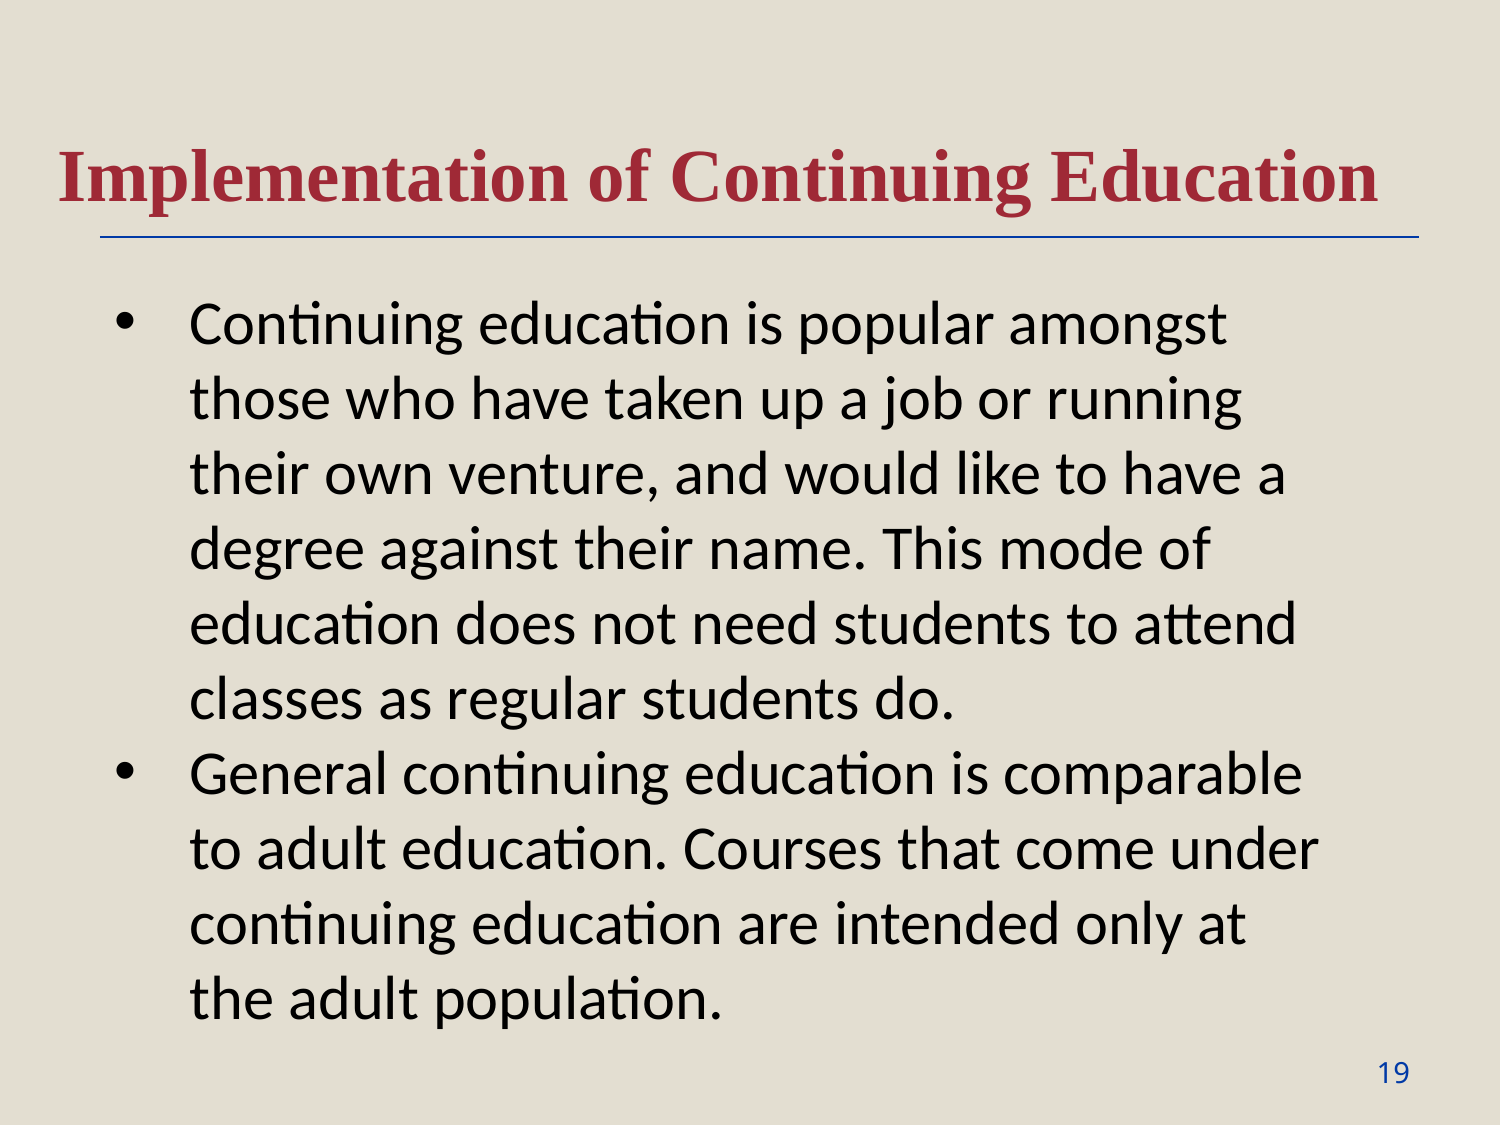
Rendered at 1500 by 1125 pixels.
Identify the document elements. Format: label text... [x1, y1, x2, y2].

text_box Implementation of Continuing Education [0, 118, 1438, 224]
text_box Continuing education is popular amongst those who have taken up a job or running their own venture, and would like to have a degree against their name. This mode of education does not need students to attend classes as regular students do. General continuing education is comparable to adult education. Courses that come under continuing education are intended only at the adult population. [99, 274, 1363, 1040]
text_box 19 [1074, 1012, 1425, 1073]
